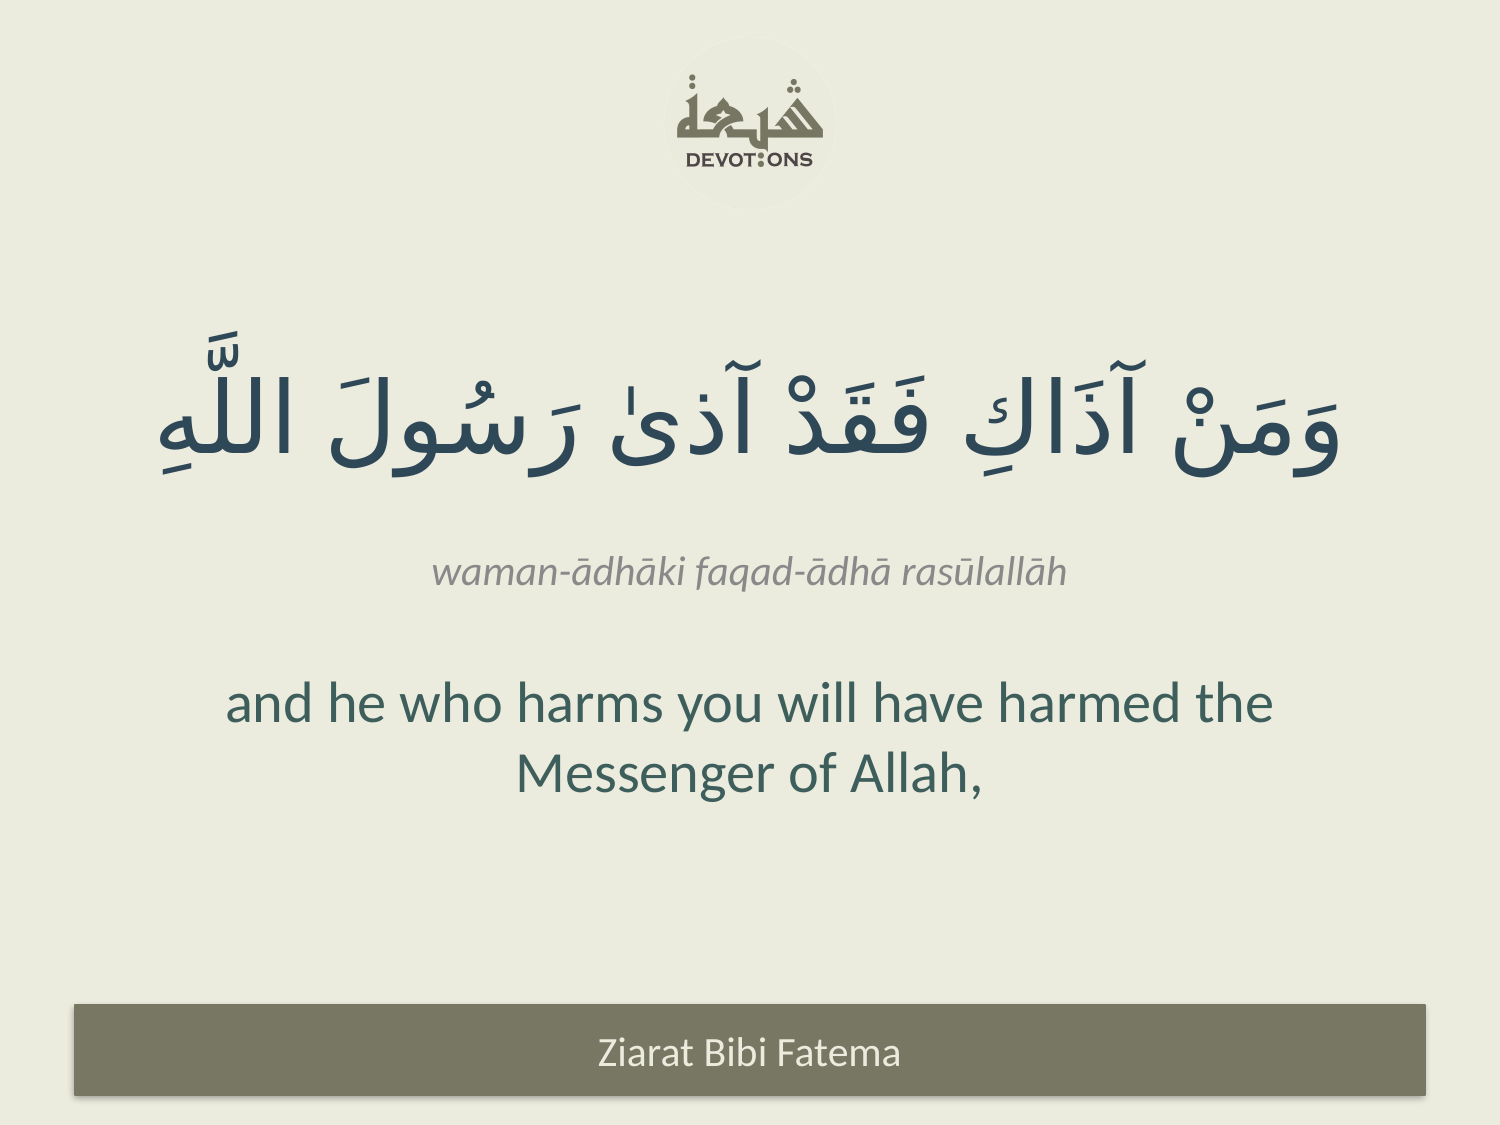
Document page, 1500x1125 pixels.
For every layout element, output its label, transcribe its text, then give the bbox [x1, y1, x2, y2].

text_box Ziarat Bibi Fatema [583, 1017, 917, 1083]
text_box [74, 1004, 1426, 1096]
picture [656, 29, 844, 218]
text_box وَمَنْ آذَاكِ فَقَدْ آذىٰ رَسُولَ اللَّهِ waman-ādhāki faqad-ādhā rasūlallāh and he who harms you will have harmed the Messenger of Allah, [74, 346, 1425, 811]
